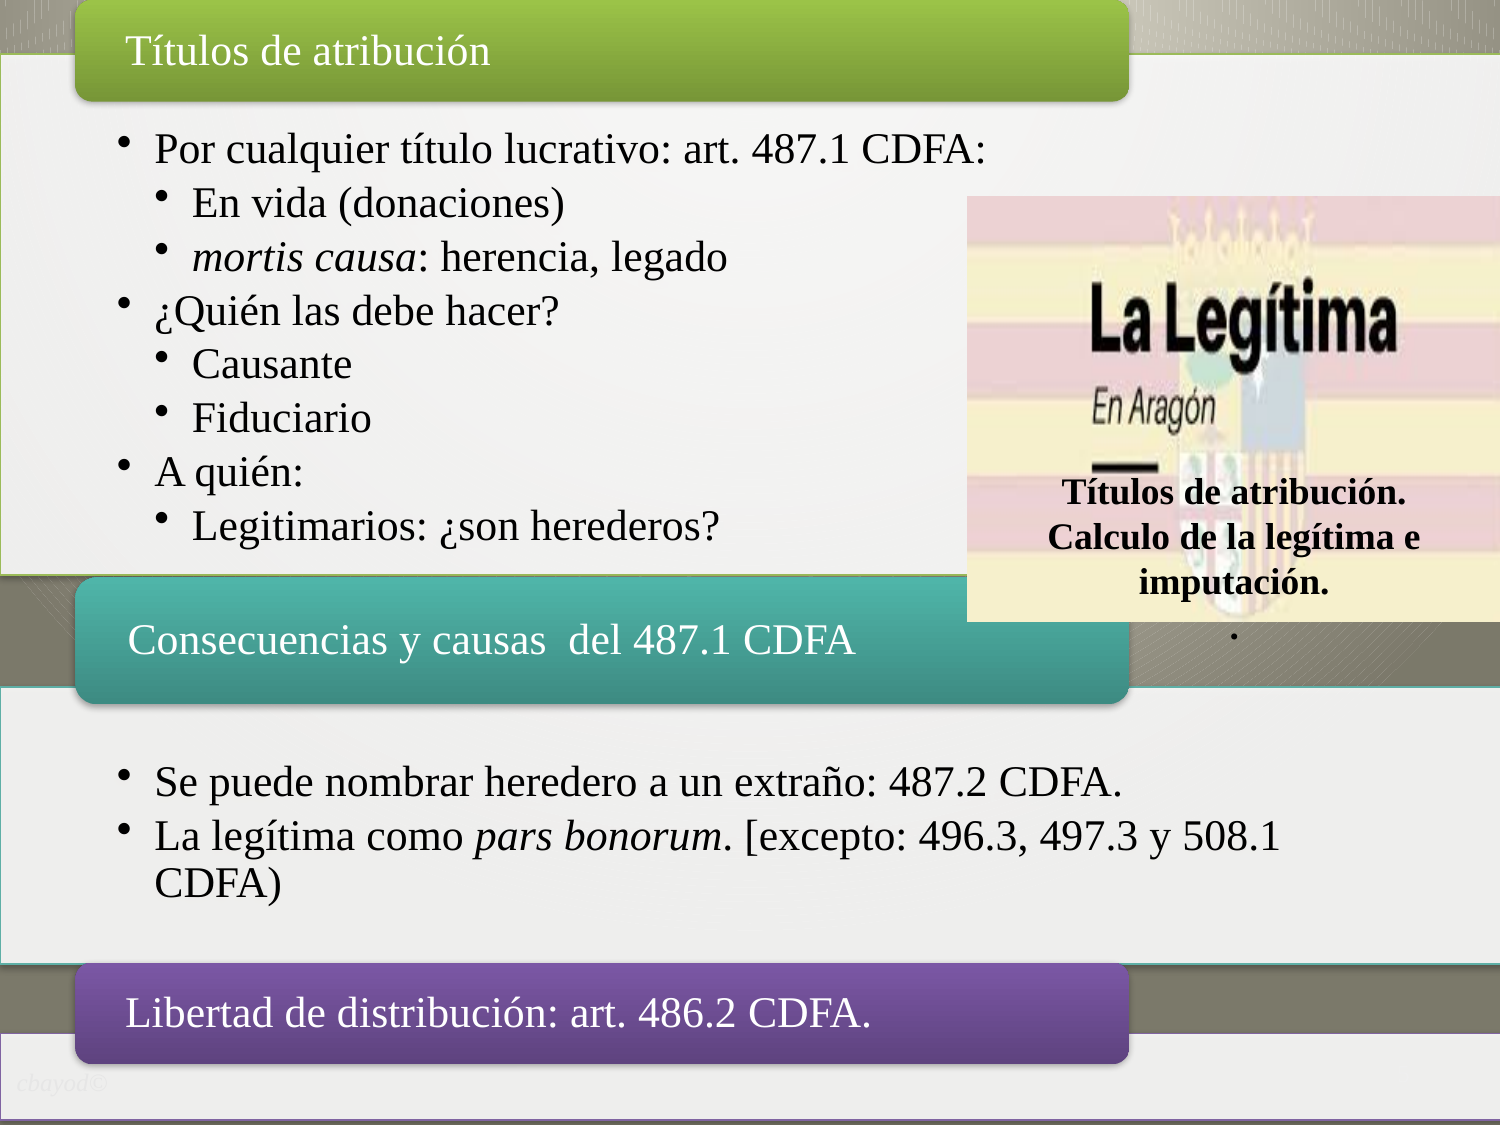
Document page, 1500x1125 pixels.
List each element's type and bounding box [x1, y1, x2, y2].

text_box [966, 196, 1500, 658]
text_box [0, 0, 1500, 1125]
